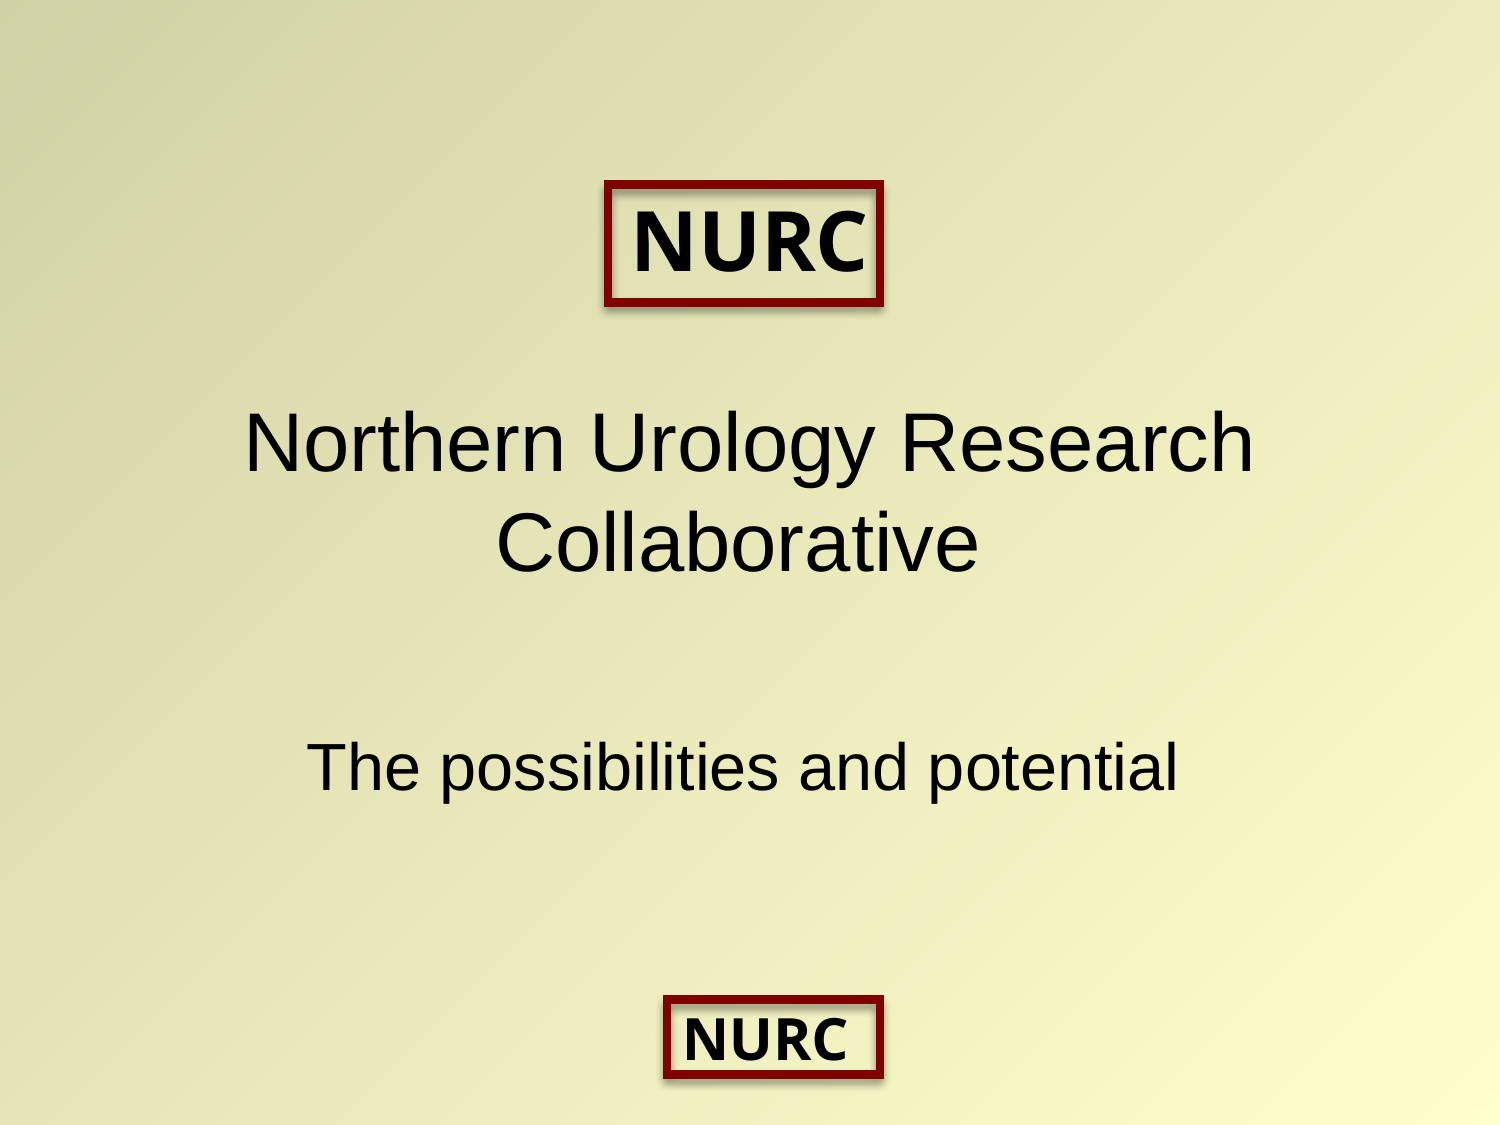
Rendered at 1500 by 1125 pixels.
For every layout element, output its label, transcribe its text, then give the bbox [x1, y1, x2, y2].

subtitle The possibilities and potential [218, 715, 1269, 1004]
title NURC Northern Urology Research Collaborative [111, 266, 1388, 509]
text_box [608, 184, 880, 303]
